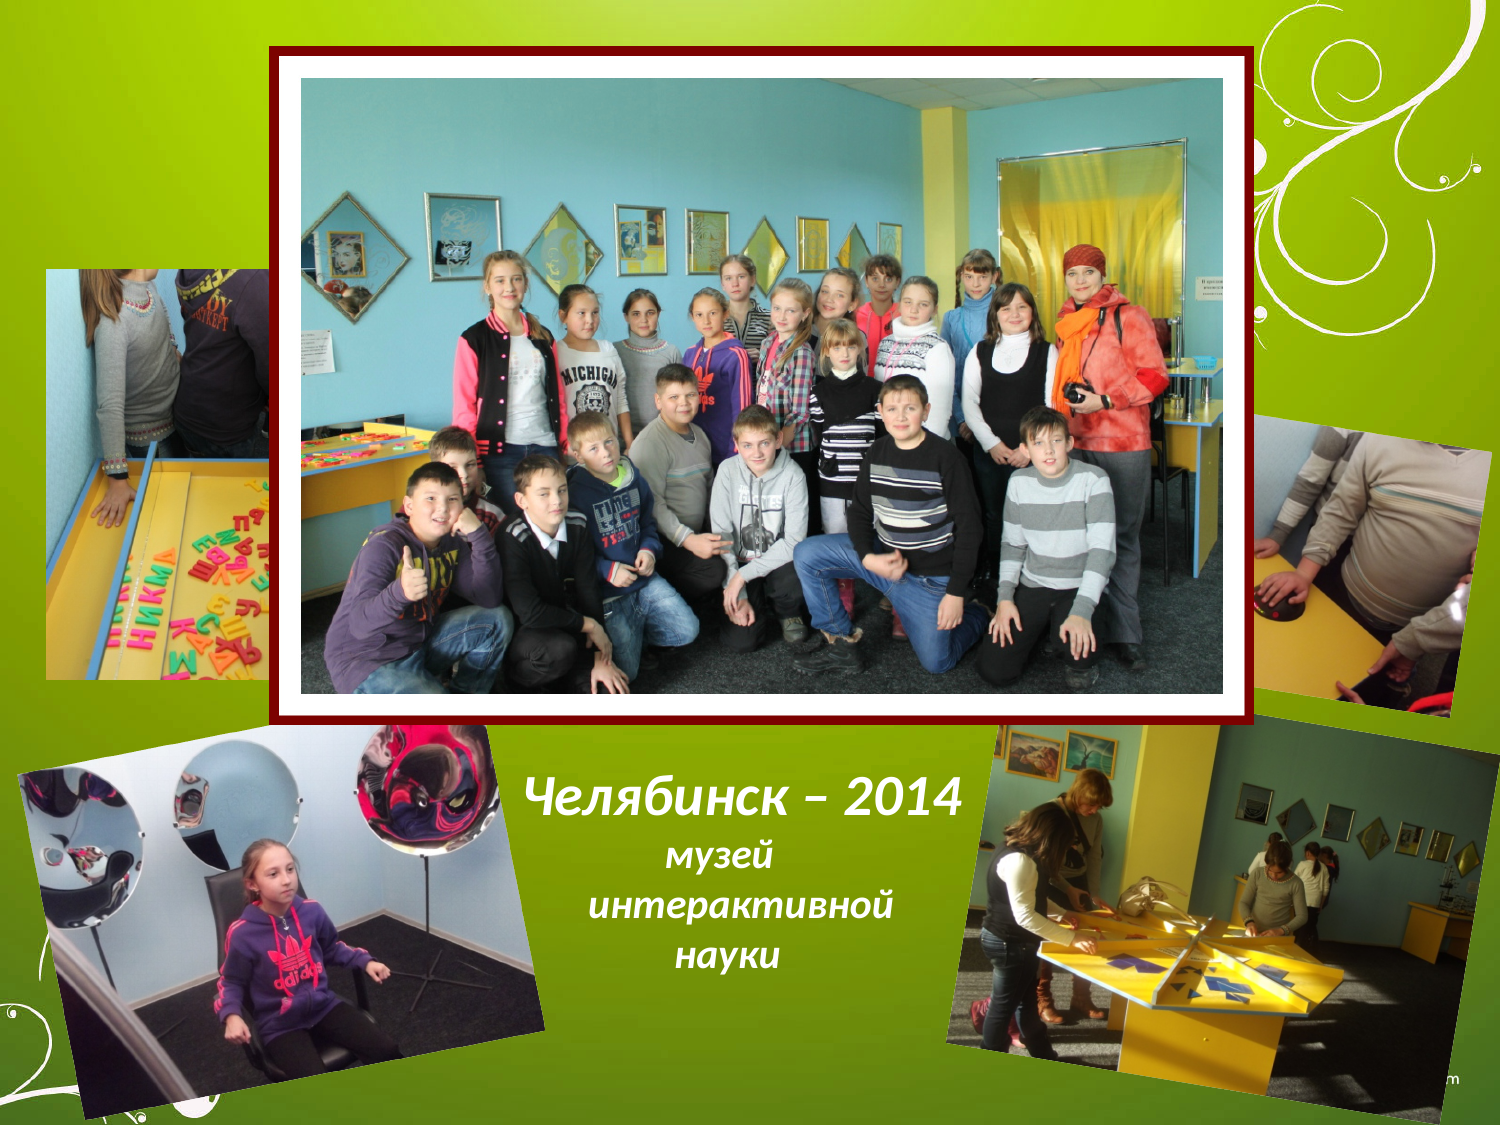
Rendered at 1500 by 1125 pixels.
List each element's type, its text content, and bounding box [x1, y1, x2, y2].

picture [0, 0, 1500, 1125]
text_box Челябинск – 2014 музей интерактивной науки [519, 749, 967, 985]
